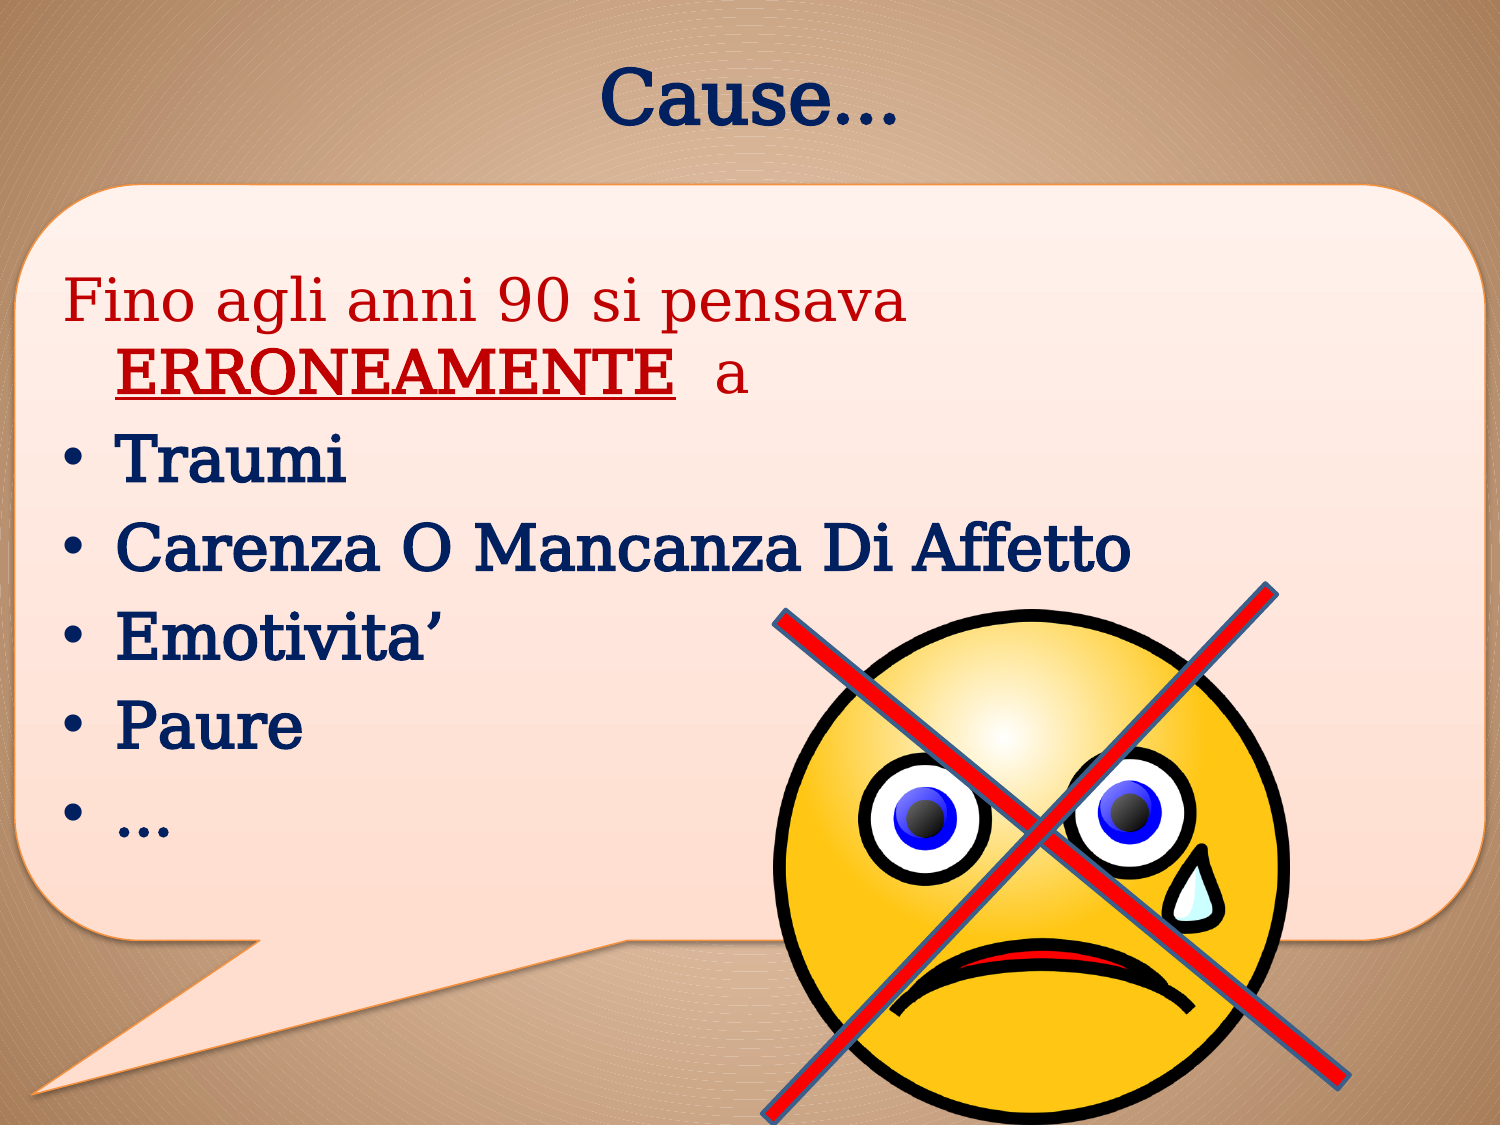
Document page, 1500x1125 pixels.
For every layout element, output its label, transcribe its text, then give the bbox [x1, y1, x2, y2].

title Cause… [0, 0, 1500, 188]
picture [773, 609, 1290, 1125]
text_box [1293, 225, 1487, 942]
text_box [759, 1104, 768, 1123]
text_box [1293, 1025, 1352, 1092]
text_box [13, 225, 768, 1096]
list Fino agli anni 90 si pensava ERRONEAMENTE a Traumi Carenza O Mancanza Di Affetto Emotivita’ Paure … [47, 188, 1453, 858]
text_box [1238, 581, 1280, 608]
